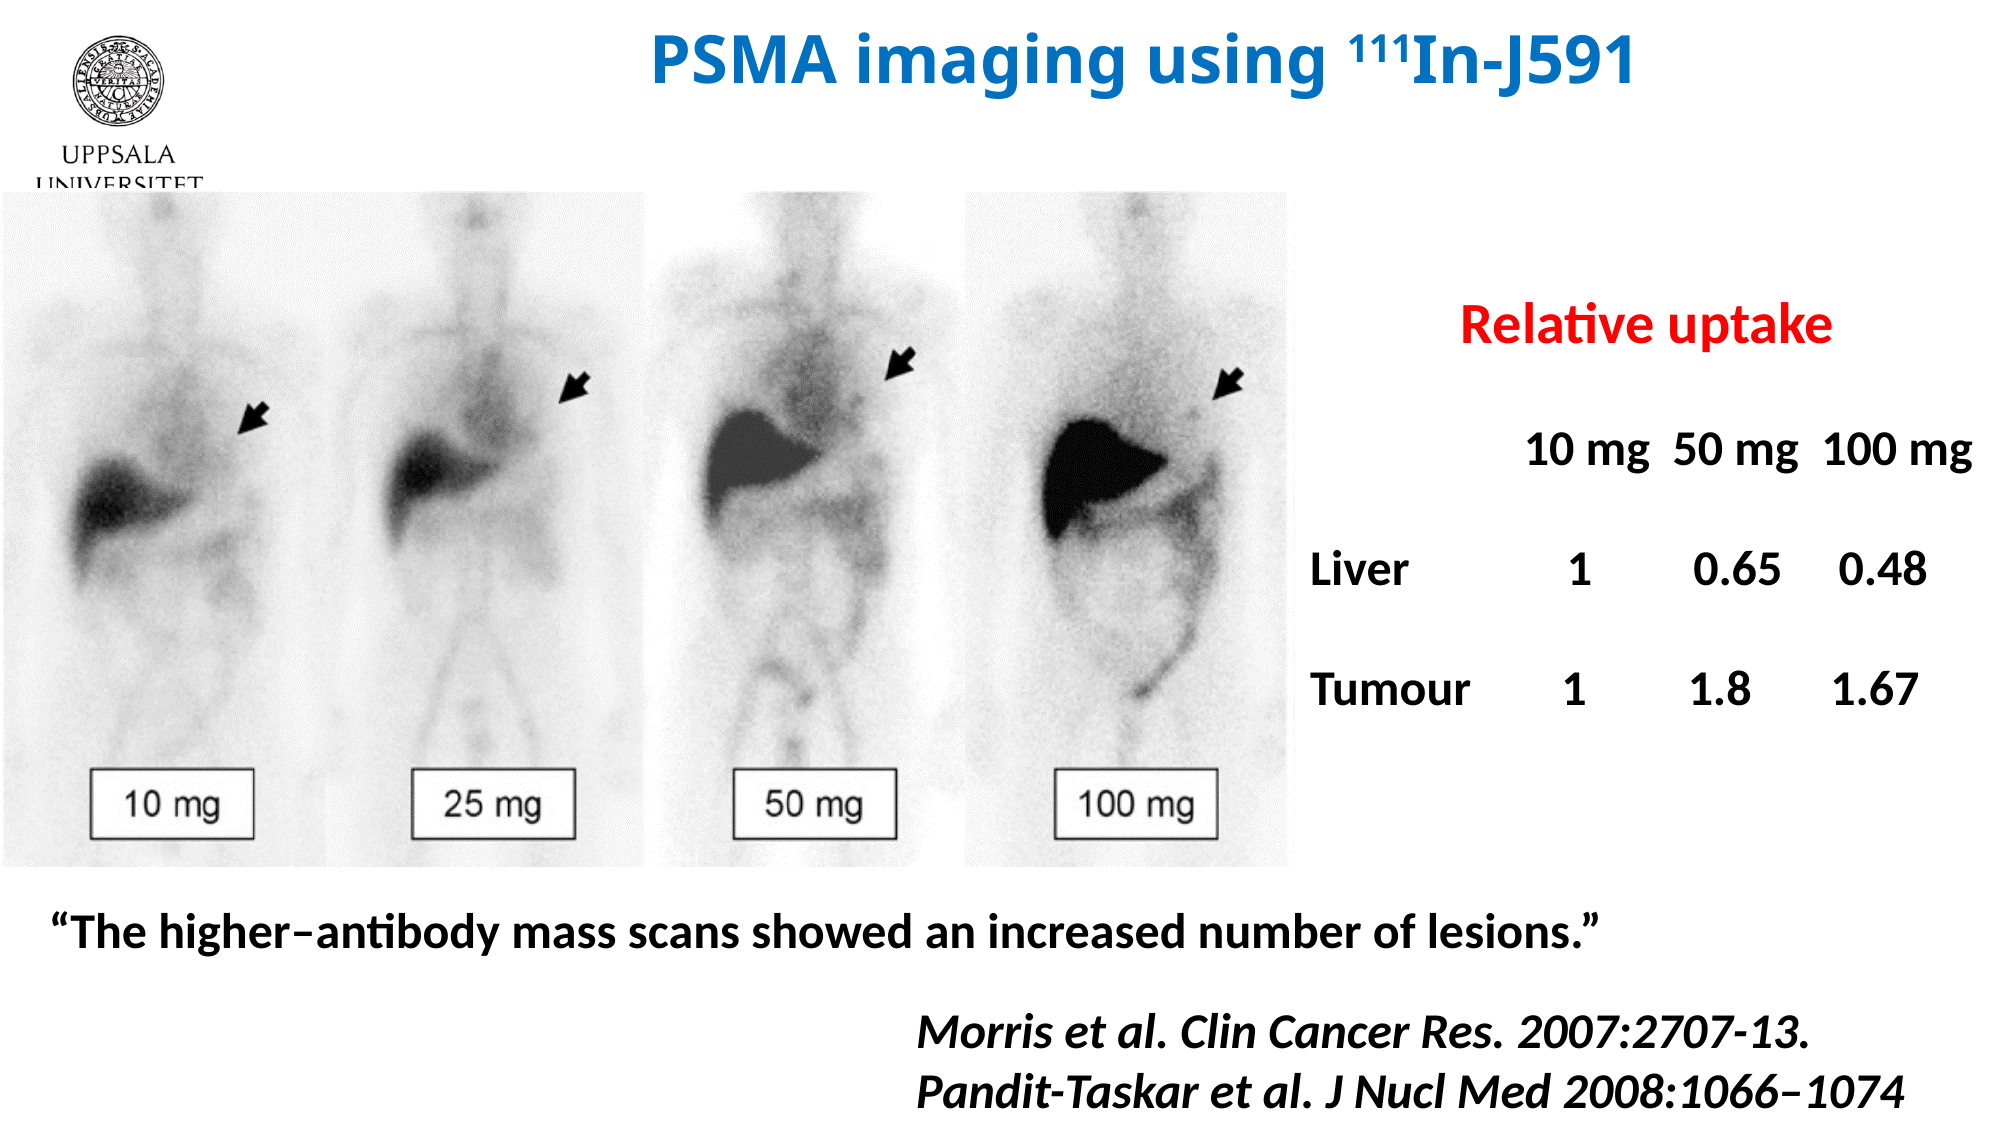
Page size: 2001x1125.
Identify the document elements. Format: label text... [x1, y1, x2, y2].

text_box PSMA imaging using 111In-J591 [388, 8, 1902, 104]
text_box “The higher–antibody mass scans showed an increased number of lesions.” [34, 891, 1932, 966]
picture [0, 0, 1295, 867]
text_box Morris et al. Clin Cancer Res. 2007:2707-13. Pandit-Taskar et al. J Nucl Med 2008:1066–1074 [901, 991, 1920, 1125]
text_box Relative uptake 10 mg 50 mg 100 mg Liver 1 0.65 0.48 Tumour 1 1.8 1.67 [1295, 278, 2000, 783]
